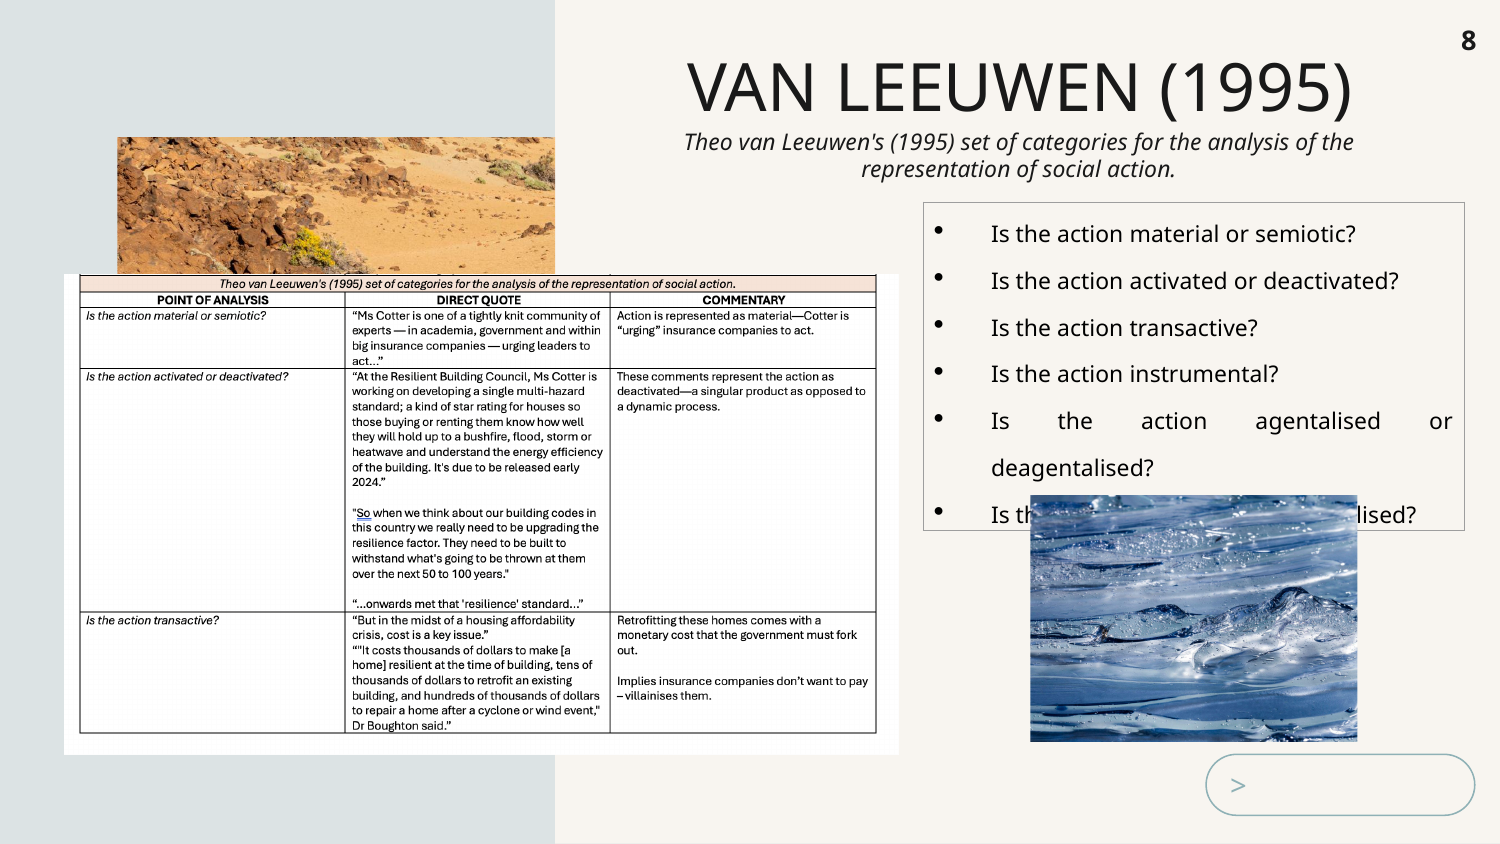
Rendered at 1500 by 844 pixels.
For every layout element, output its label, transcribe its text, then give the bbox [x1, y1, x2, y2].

text_box > [1206, 754, 1475, 816]
picture [63, 137, 900, 755]
picture [1030, 495, 1358, 743]
slide_number 8 [1401, 8, 1492, 73]
text_box Theo van Leeuwen's (1995) set of categories for the analysis of the representation of social action. [592, 119, 1447, 190]
table_header Is the action material or semiotic? Is the action activated or deactivated? Is the action transactive? Is the action instrumental? Is the action agentalised or deagentalised? Is the action abstracted or generalised? [924, 203, 1464, 530]
title VAN LEEUWEN (1995) [657, 12, 1383, 119]
